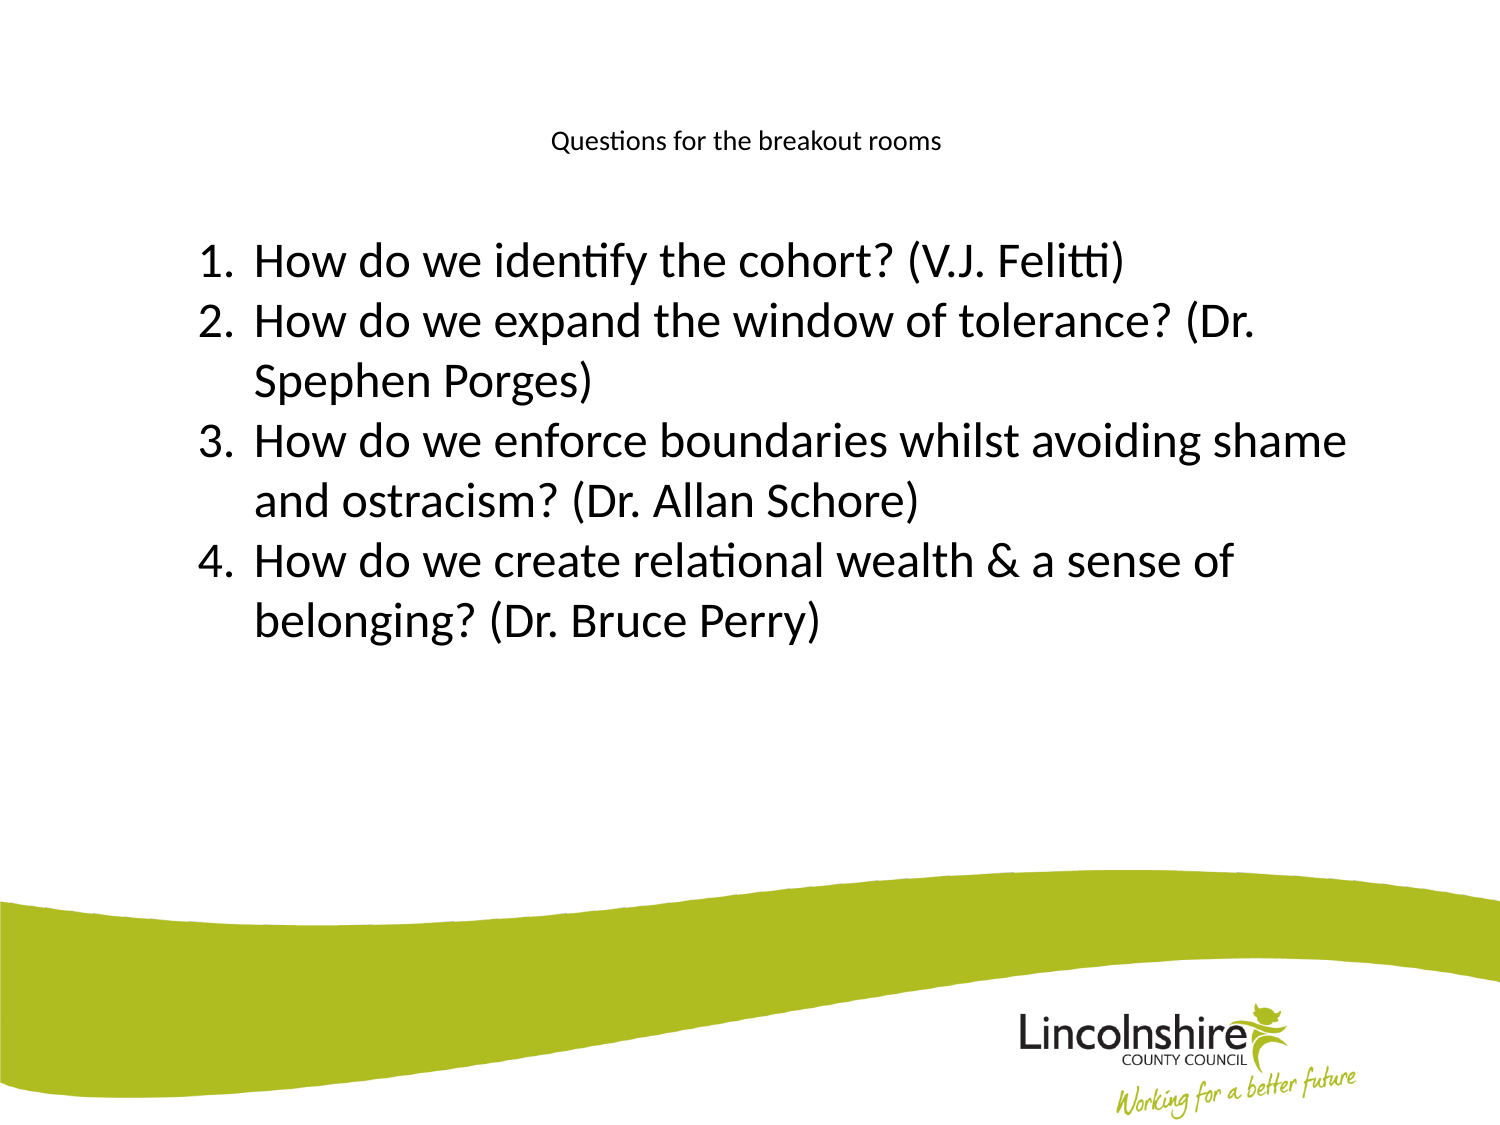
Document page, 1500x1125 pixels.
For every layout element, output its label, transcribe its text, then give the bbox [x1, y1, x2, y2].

text_box How do we identify the cohort? (V.J. Felitti) How do we expand the window of tolerance? (Dr. Spephen Porges) How do we enforce boundaries whilst avoiding shame and ostracism? (Dr. Allan Schore) How do we create relational wealth & a sense of belonging? (Dr. Bruce Perry) [182, 219, 1400, 655]
picture [0, 870, 1500, 1125]
title Questions for the breakout rooms [75, 45, 1425, 233]
